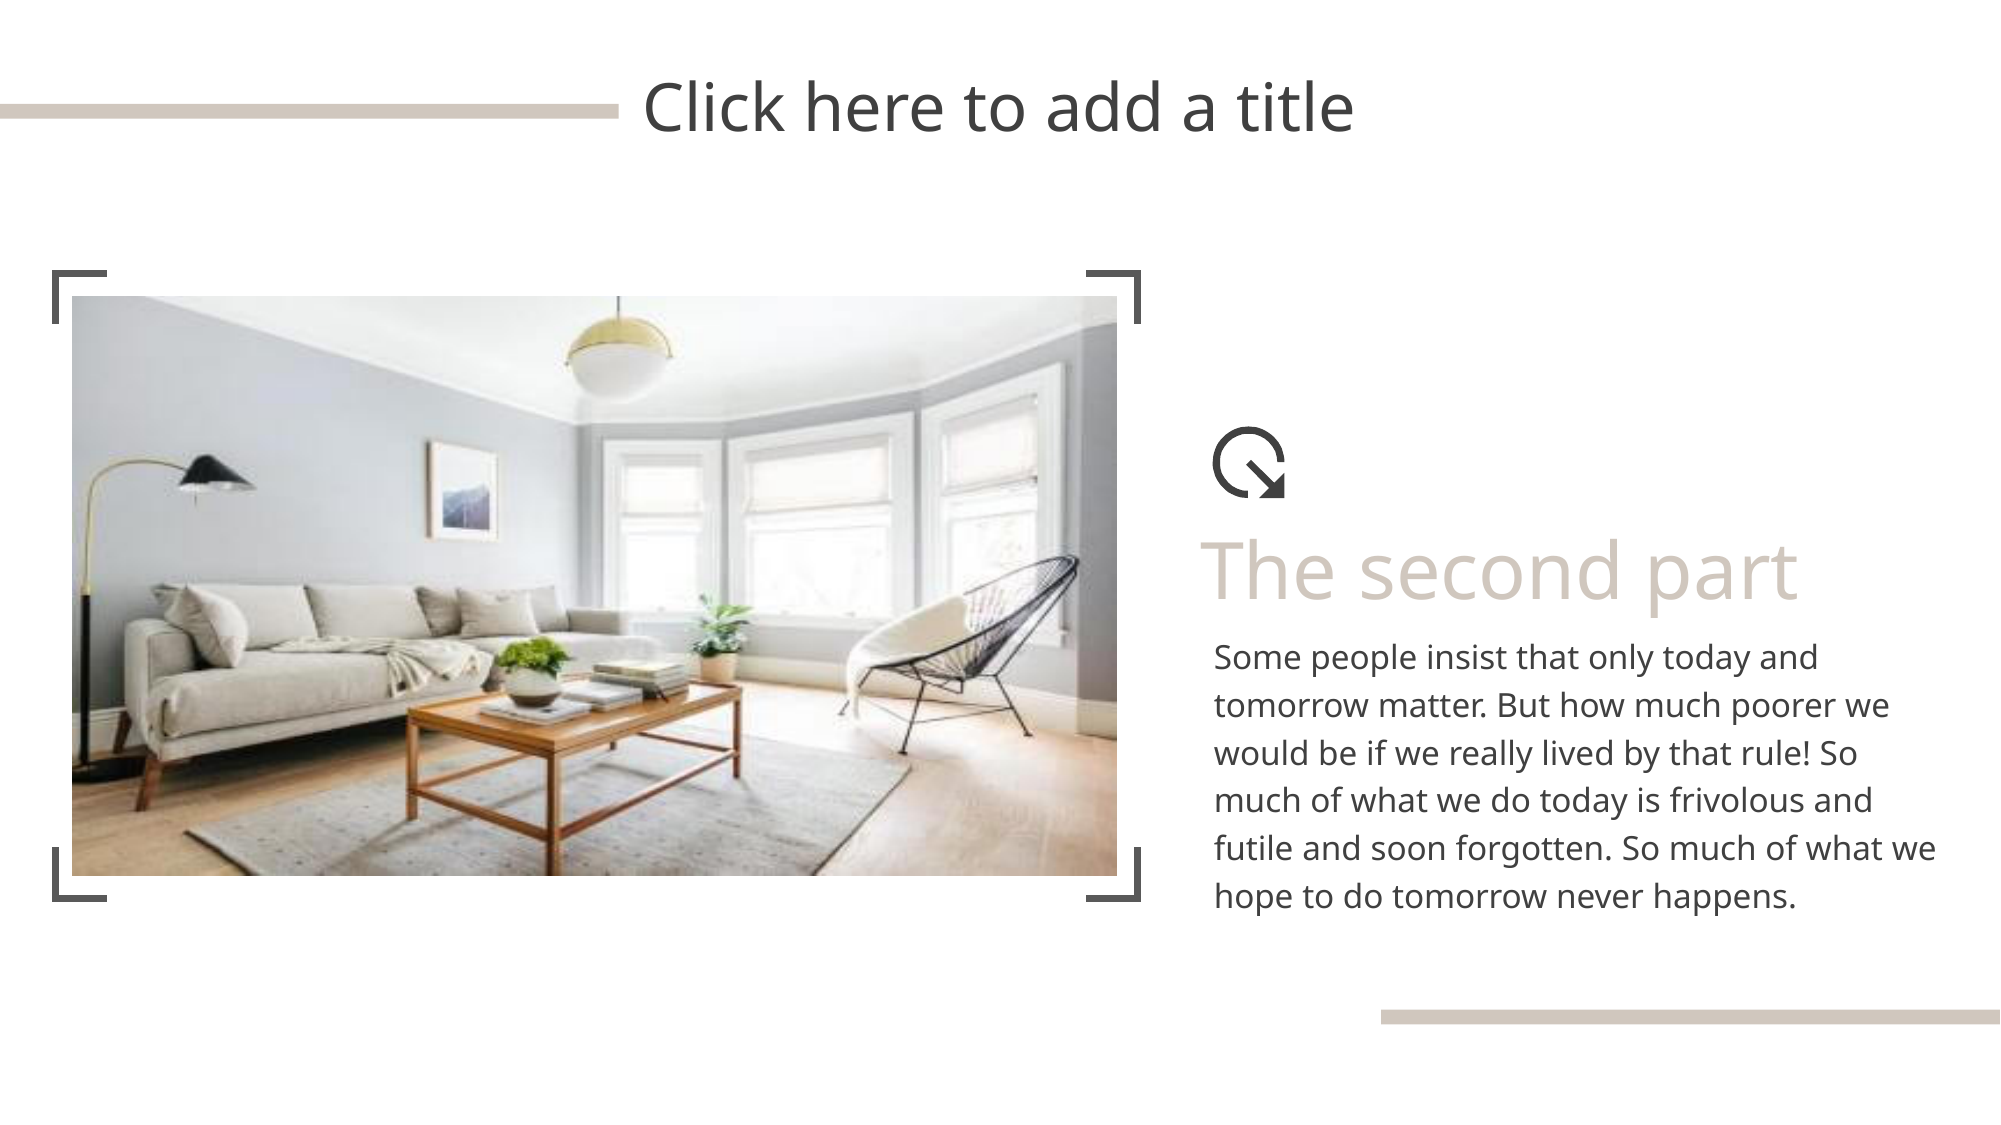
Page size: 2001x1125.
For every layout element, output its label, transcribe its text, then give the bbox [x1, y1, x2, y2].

picture [72, 296, 1117, 876]
text_box Some people insist that only today and tomorrow matter. But how much poorer we would be if we really lived by that rule! So much of what we do today is frivolous and futile and soon forgotten. So much of what we hope to do tomorrow never happens. [1199, 620, 1967, 923]
text_box Click here to add a title [555, 73, 1445, 152]
text_box The second part [1185, 527, 1815, 623]
text_box [1212, 426, 1285, 499]
text_box [0, 103, 620, 120]
text_box [1380, 1009, 2000, 1025]
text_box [55, 273, 1138, 899]
